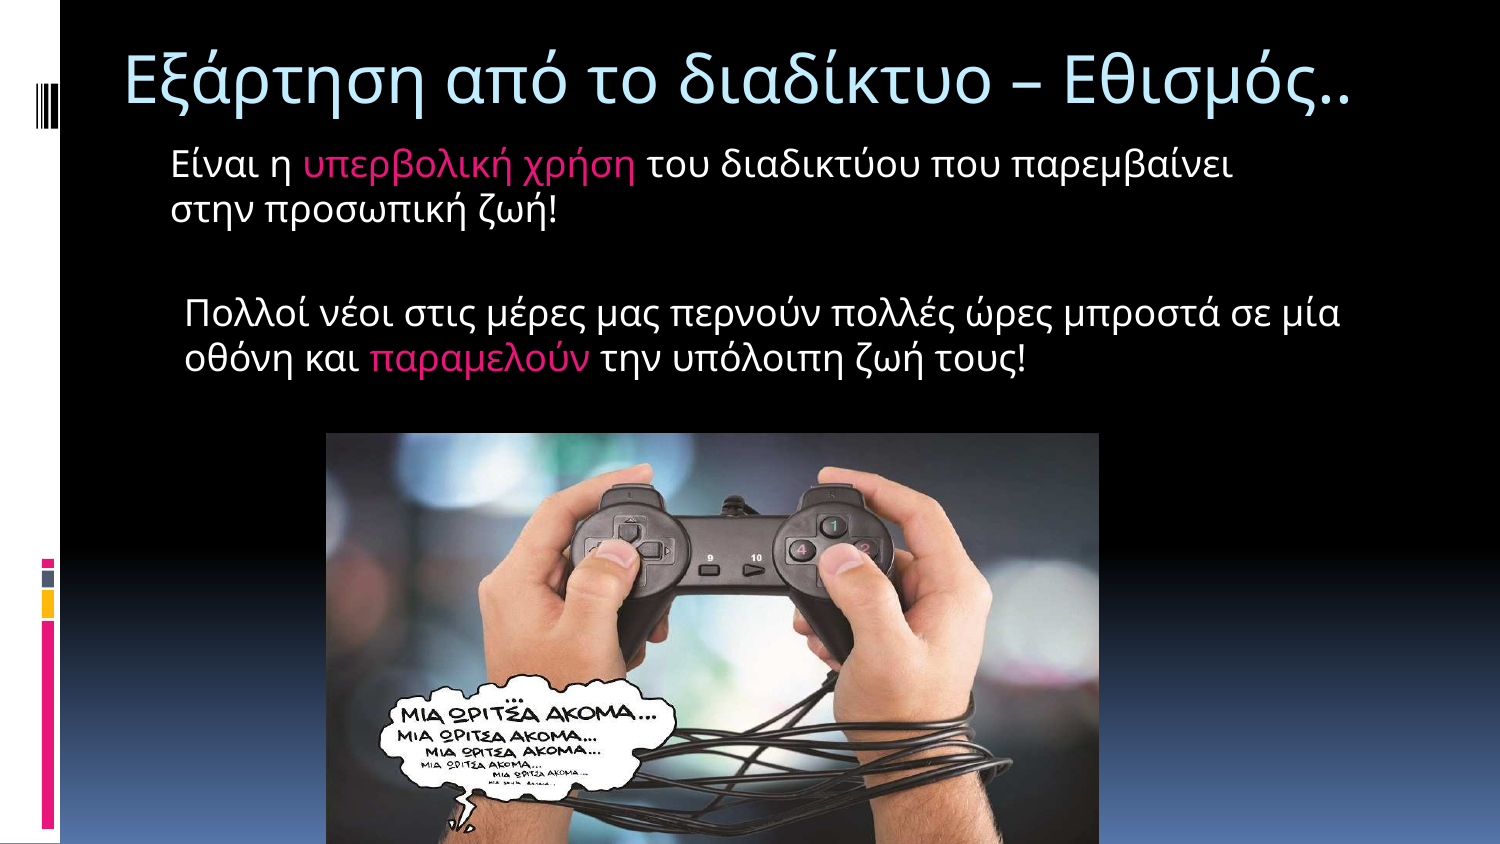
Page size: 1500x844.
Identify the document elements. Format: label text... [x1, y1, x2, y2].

title Εξάρτηση από το διαδίκτυο – Εθισμός.. [99, 35, 1375, 179]
text_box Είναι η υπερβολική χρήση του διαδικτύου που παρεμβαίνει στην προσωπική ζωή! [167, 138, 1300, 231]
text_box Πολλοί νέοι στις μέρες μας περνούν πολλές ώρες μπροστά σε μία οθόνη και παραμελούν την υπόλοιπη ζωή τους! [169, 273, 1453, 394]
picture [326, 432, 1099, 844]
